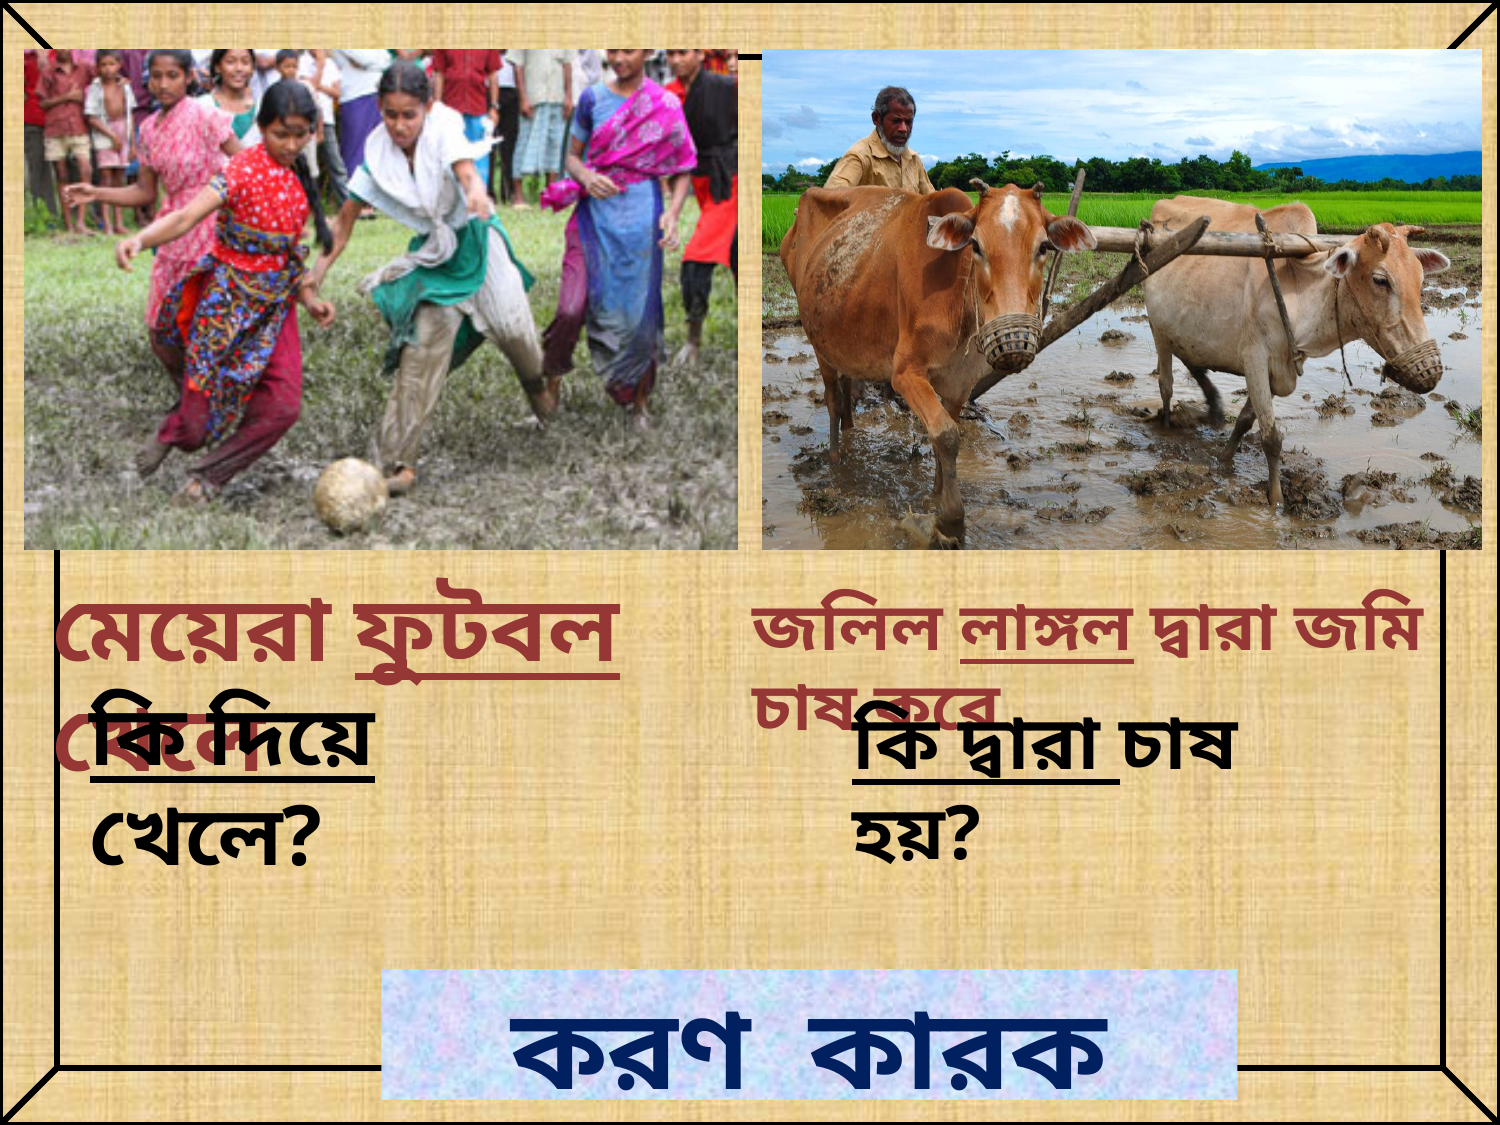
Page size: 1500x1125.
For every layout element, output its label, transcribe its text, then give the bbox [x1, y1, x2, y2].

picture [9, 1071, 1491, 1122]
text_box মেয়েরা ফুটবল খেলে [37, 562, 688, 798]
text_box করণ কারক [381, 969, 1238, 1100]
text_box কি দ্বারা চাষ হয়? [837, 687, 1325, 883]
text_box জলিল লাঙ্গল দ্বারা জমি চাষ করে [737, 576, 1482, 752]
text_box কি দিয়ে খেলে? [75, 674, 575, 890]
picture [3, 3, 1497, 1116]
